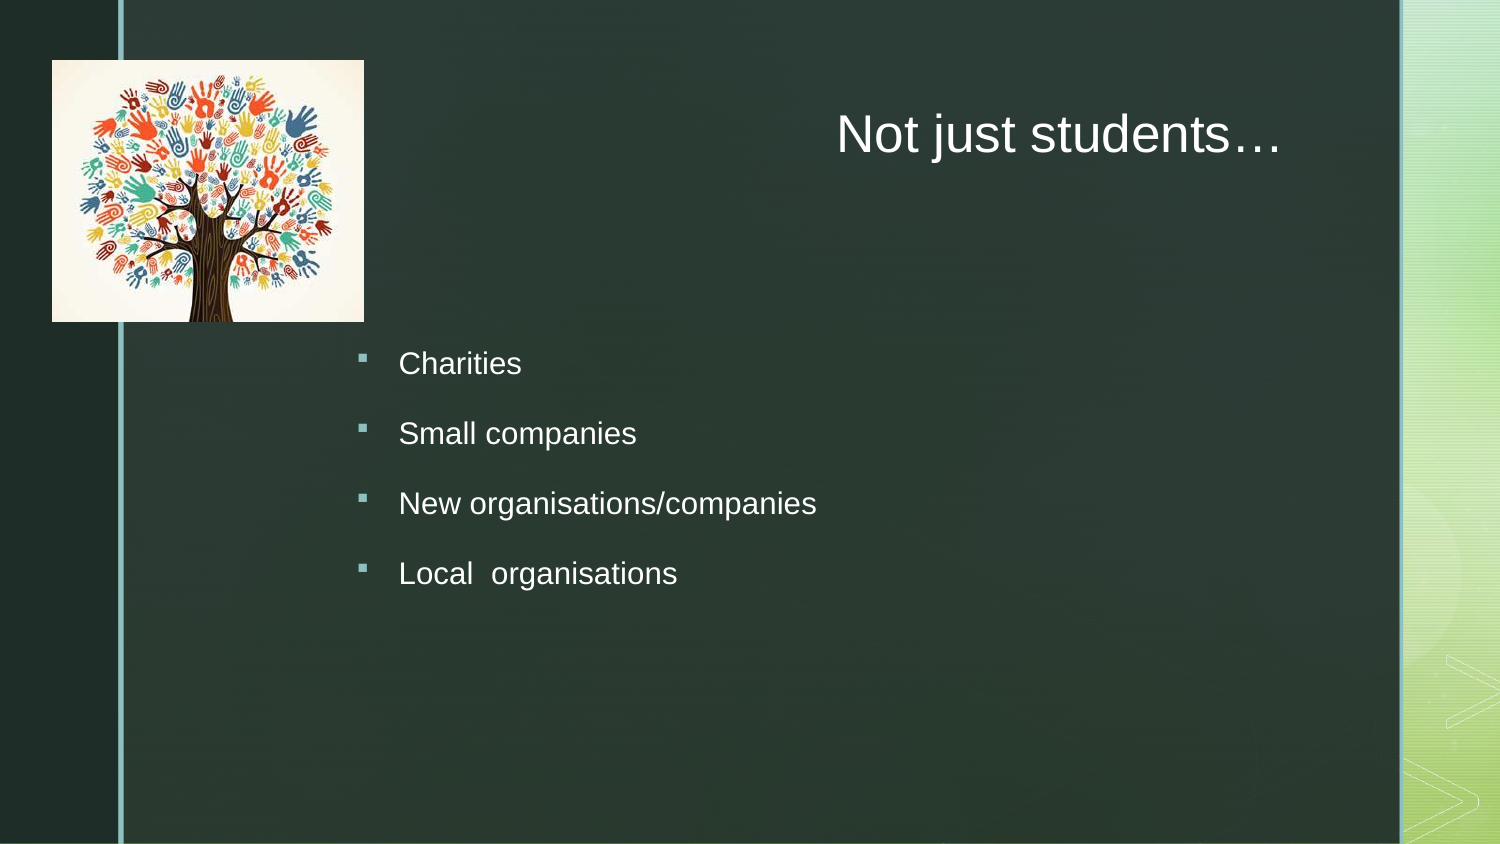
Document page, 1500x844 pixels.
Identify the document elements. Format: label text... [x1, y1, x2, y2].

picture [52, 60, 364, 322]
list Charities Small companies New organisations/companies Local organisations [341, 252, 1301, 745]
title Not just students… [364, 99, 1301, 232]
picture [1404, 0, 1500, 844]
